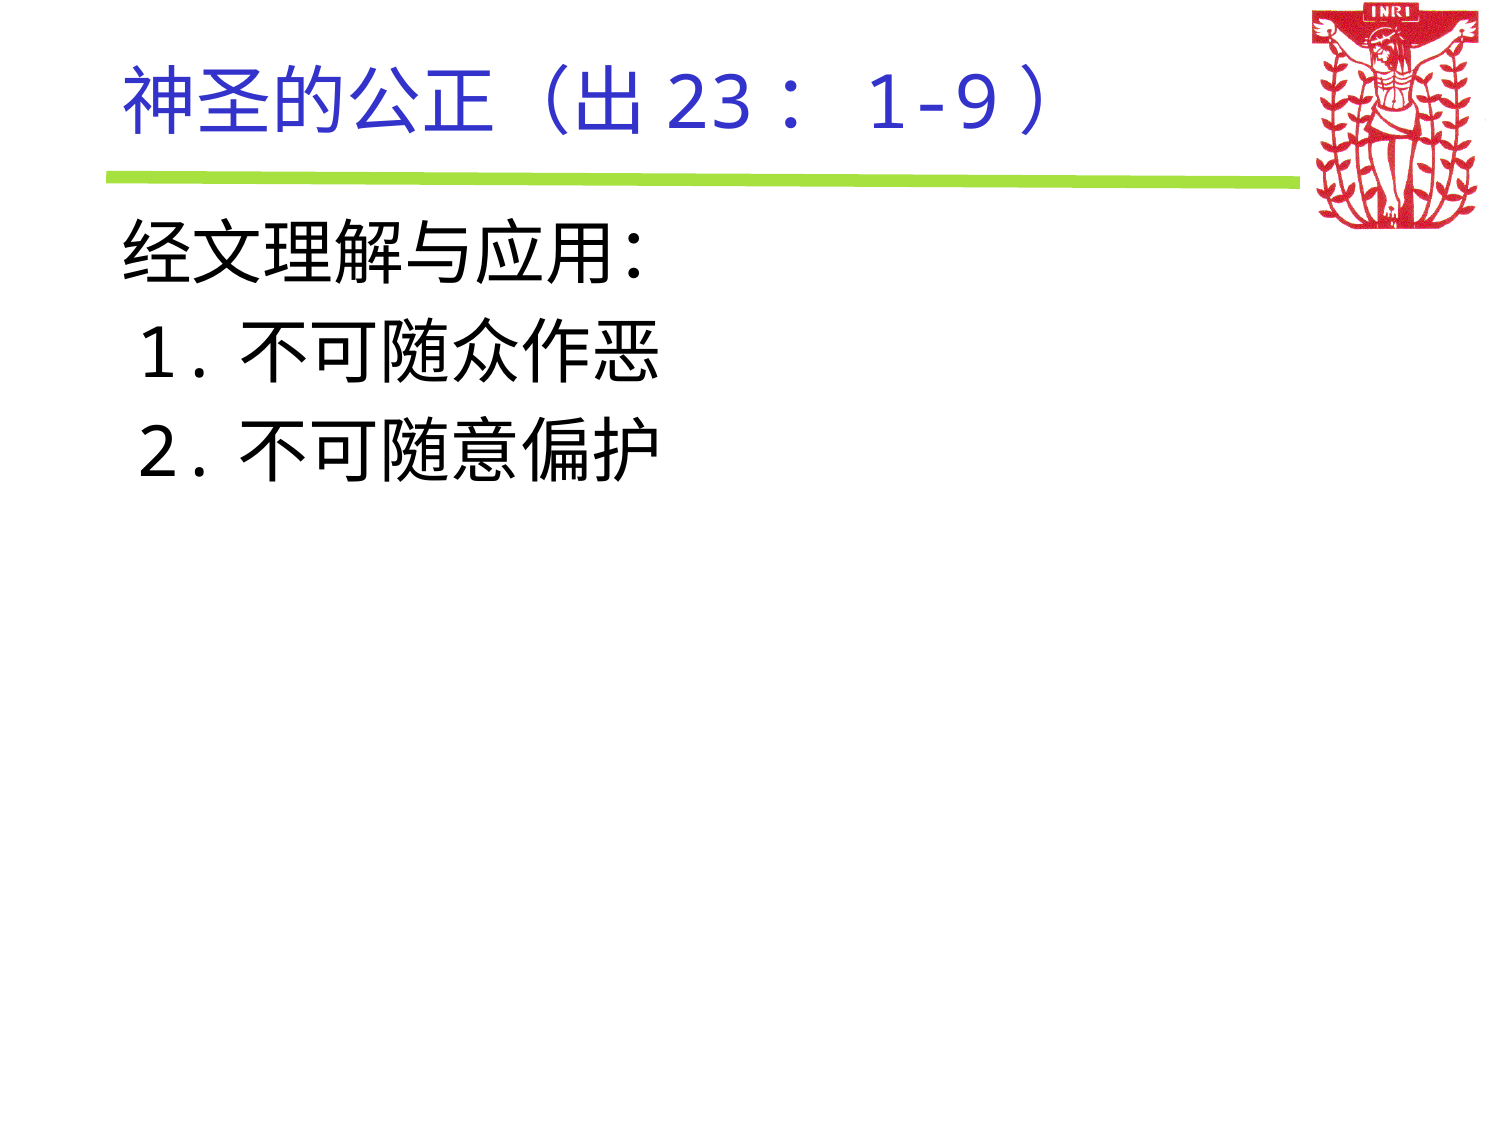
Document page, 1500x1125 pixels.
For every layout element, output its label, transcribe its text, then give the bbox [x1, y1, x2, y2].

list 经文理解与应用： 1.不可随众作恶 2.不可随意偏护 [106, 200, 1388, 905]
title 神圣的公正（出23：1-9） [106, 22, 1457, 175]
picture [1299, 0, 1500, 241]
